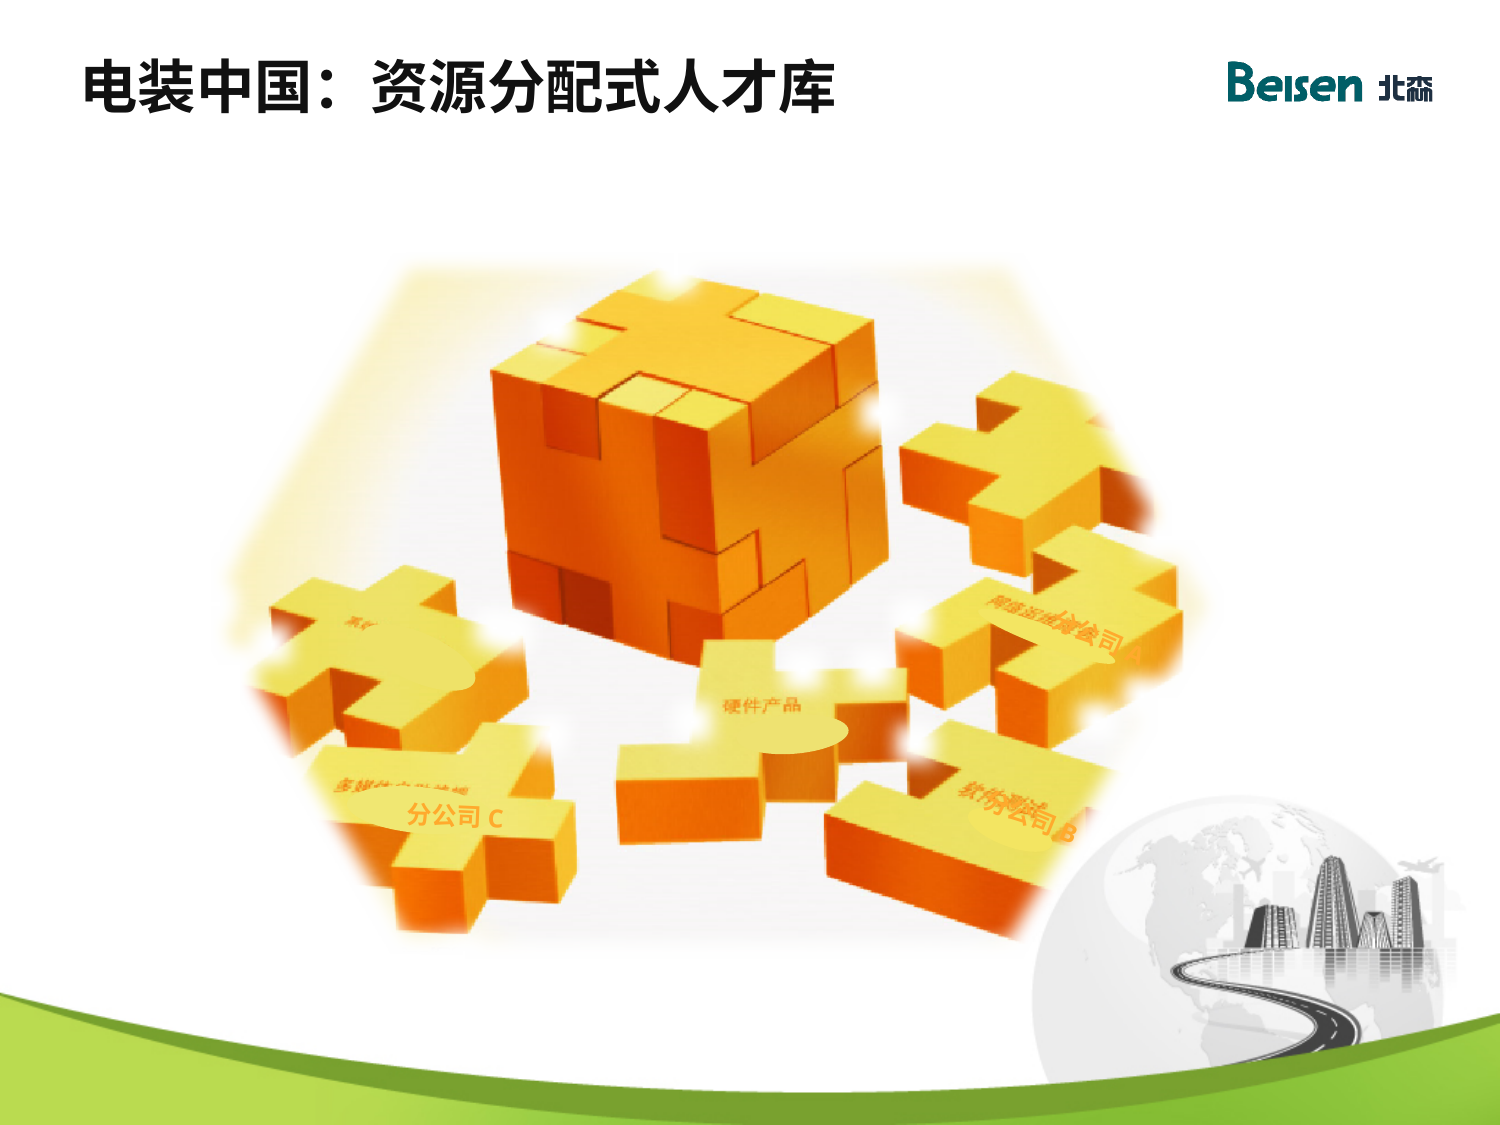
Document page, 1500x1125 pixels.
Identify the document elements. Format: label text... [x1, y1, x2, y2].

title 电装中国：资源分配式人才库 [64, 42, 1436, 161]
picture [0, 0, 1500, 1125]
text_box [182, 251, 1235, 962]
